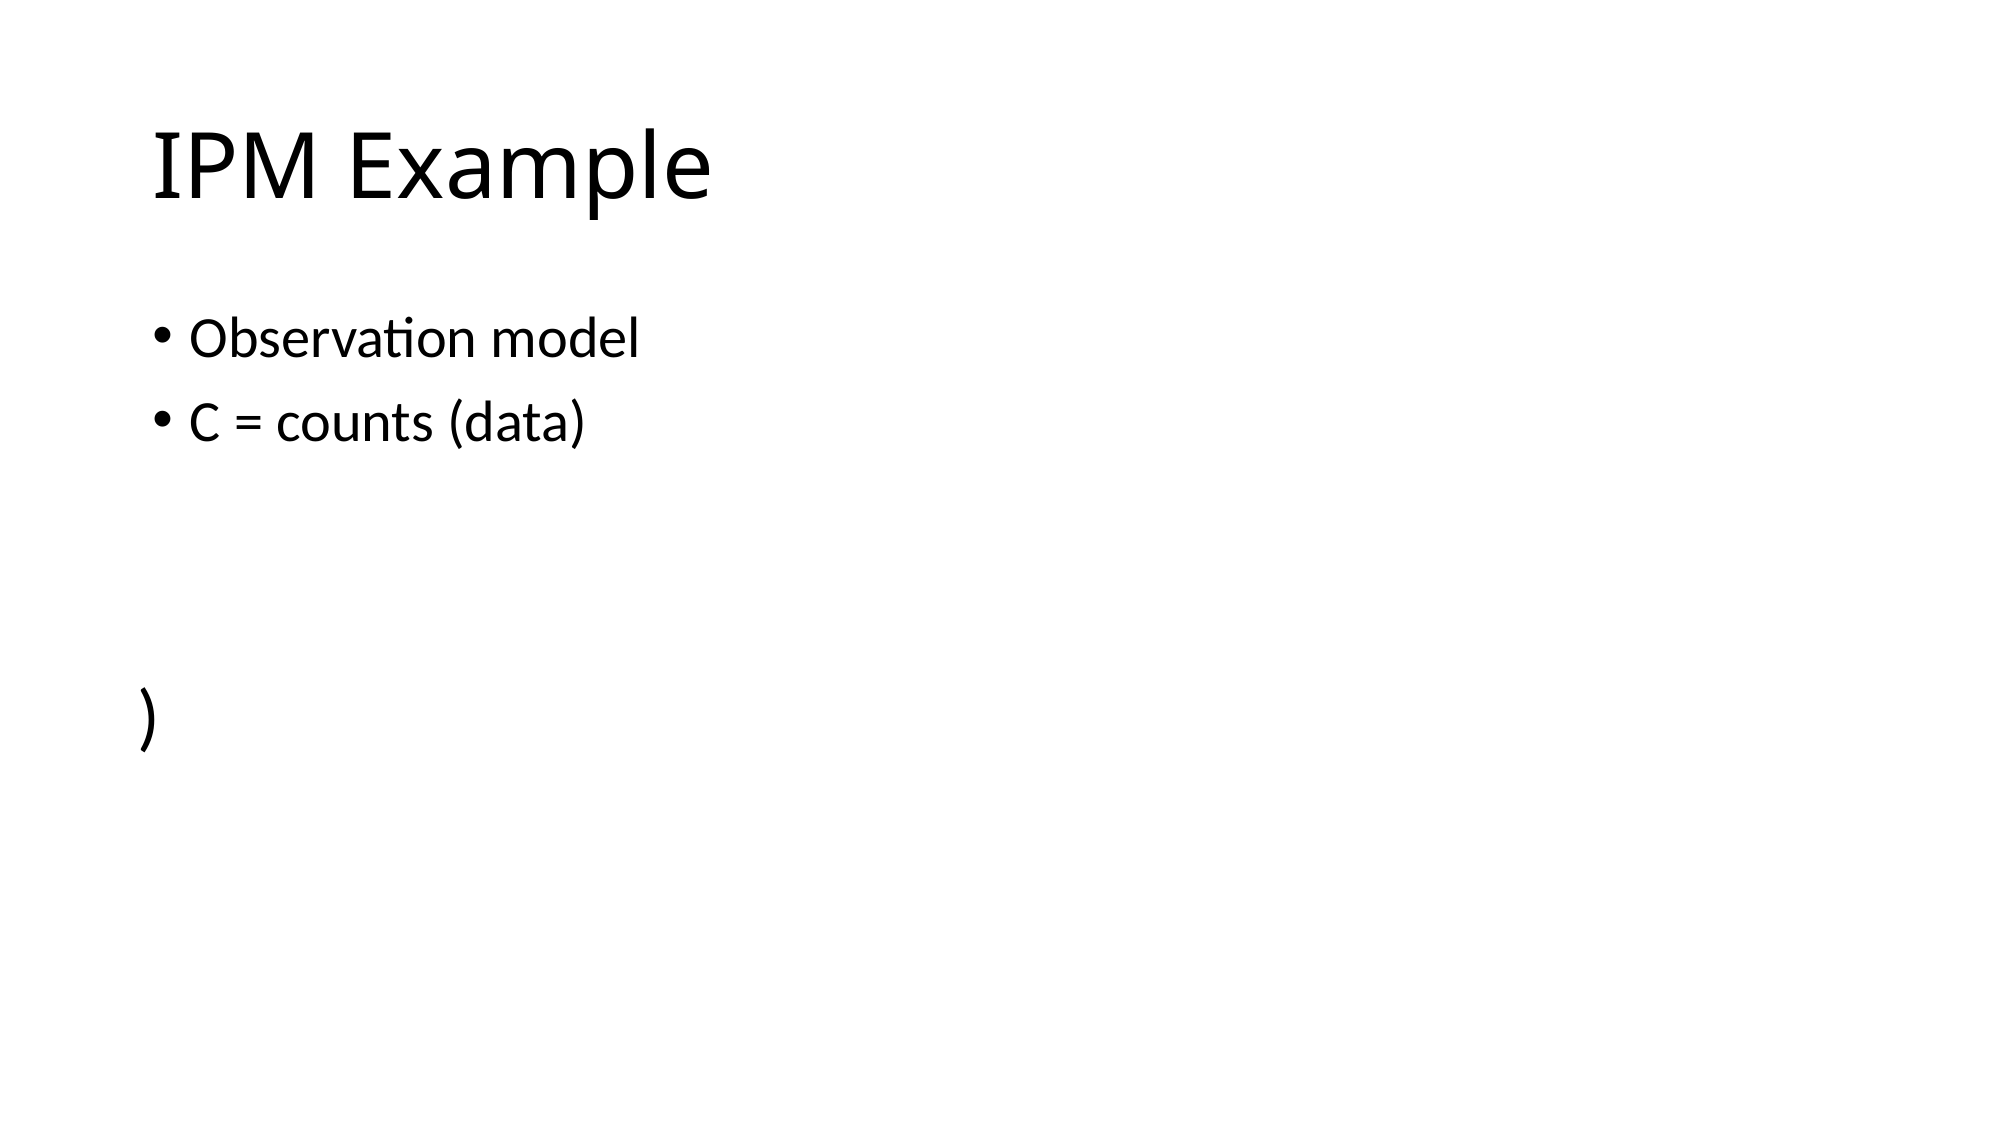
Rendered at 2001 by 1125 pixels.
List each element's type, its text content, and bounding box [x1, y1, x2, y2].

list Observation model C = counts (data) [137, 299, 1863, 1014]
title IPM Example [137, 59, 1863, 278]
